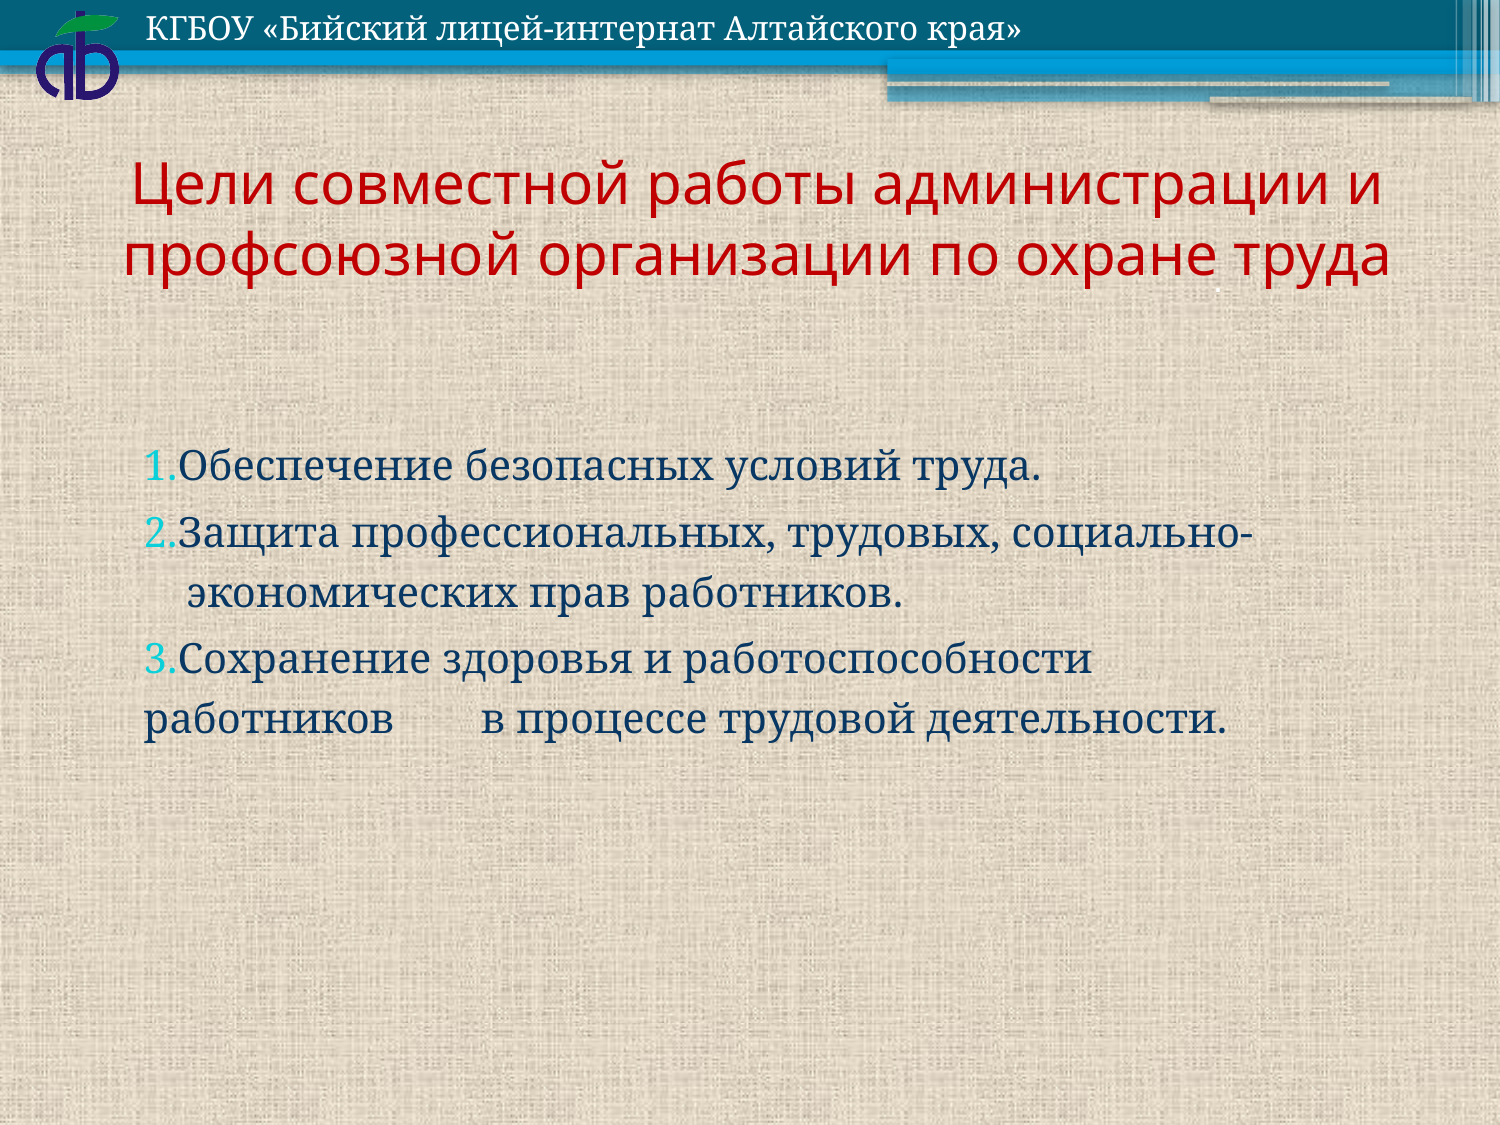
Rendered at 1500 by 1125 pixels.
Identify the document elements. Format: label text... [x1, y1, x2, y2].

picture [887, 75, 1472, 103]
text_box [36, 0, 1024, 100]
title Цели совместной работы администрации и профсоюзной организации по охране труда [82, 128, 1432, 305]
text_box Обеспечение безопасных условий труда. Защита профессиональных, трудовых, социально- экономических прав работников. Сохранение здоровья и работоспособности работников в процессе трудовой деятельности. [128, 421, 1336, 816]
picture [0, 66, 36, 74]
text_box . [1035, 248, 1411, 308]
